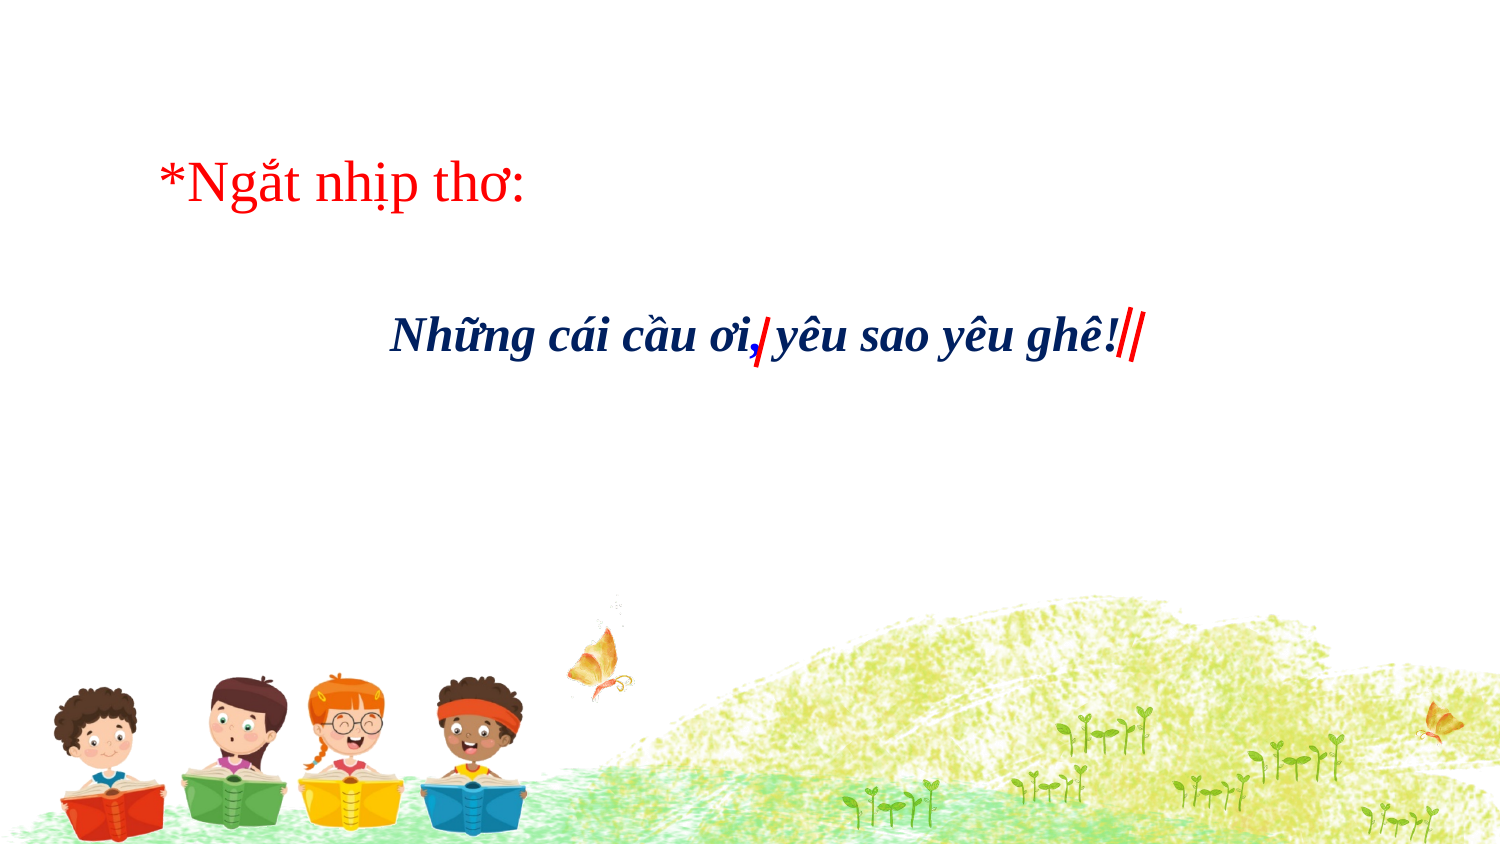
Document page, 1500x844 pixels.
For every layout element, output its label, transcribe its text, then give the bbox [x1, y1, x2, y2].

text_box Những cái cầu ơi, yêu sao yêu ghê! [375, 294, 1150, 370]
text_box *Ngắt nhịp thơ: [143, 135, 611, 220]
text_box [29, 657, 543, 844]
picture [0, 594, 1500, 844]
